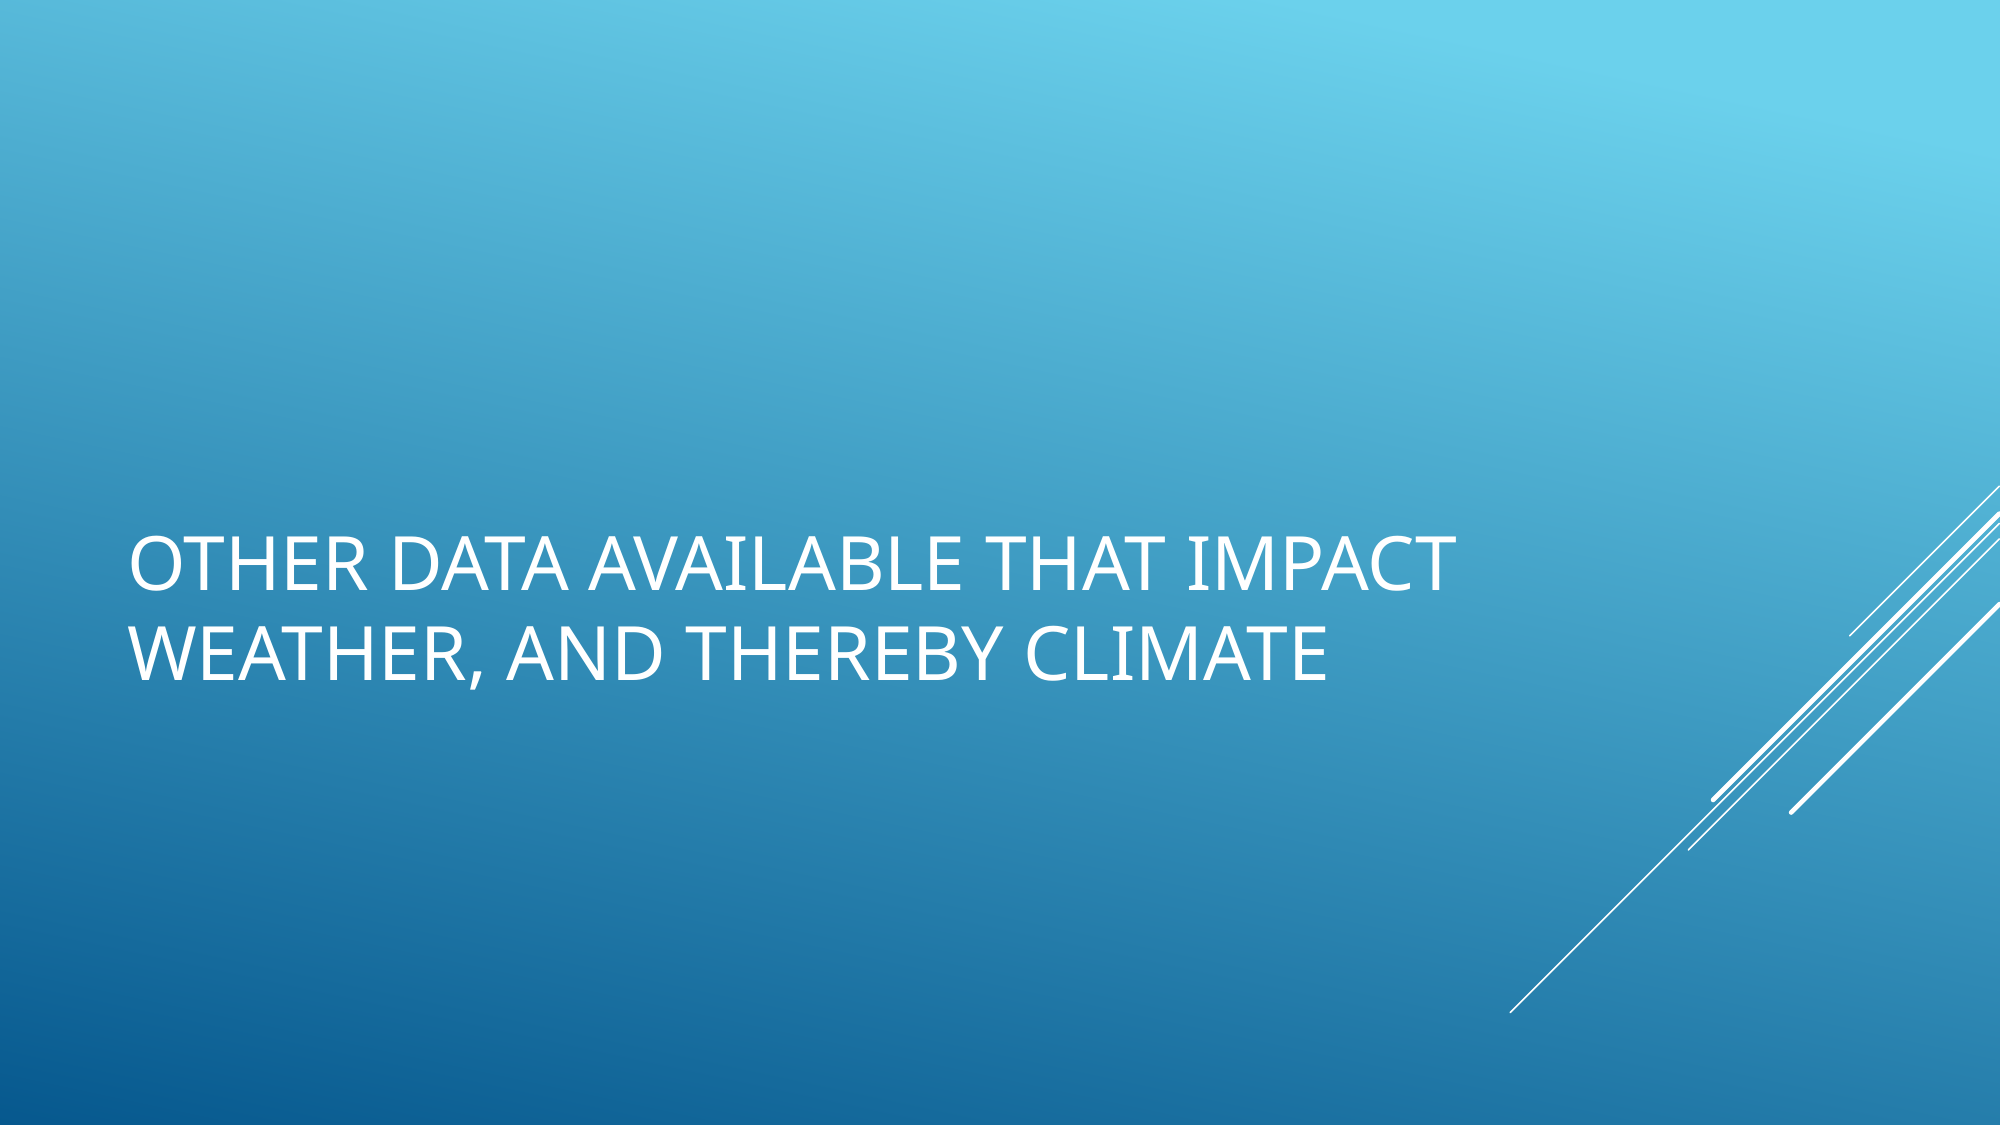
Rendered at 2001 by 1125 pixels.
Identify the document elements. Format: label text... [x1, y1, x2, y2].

title Other data available that impact weather, and thereby climate [112, 329, 1513, 704]
